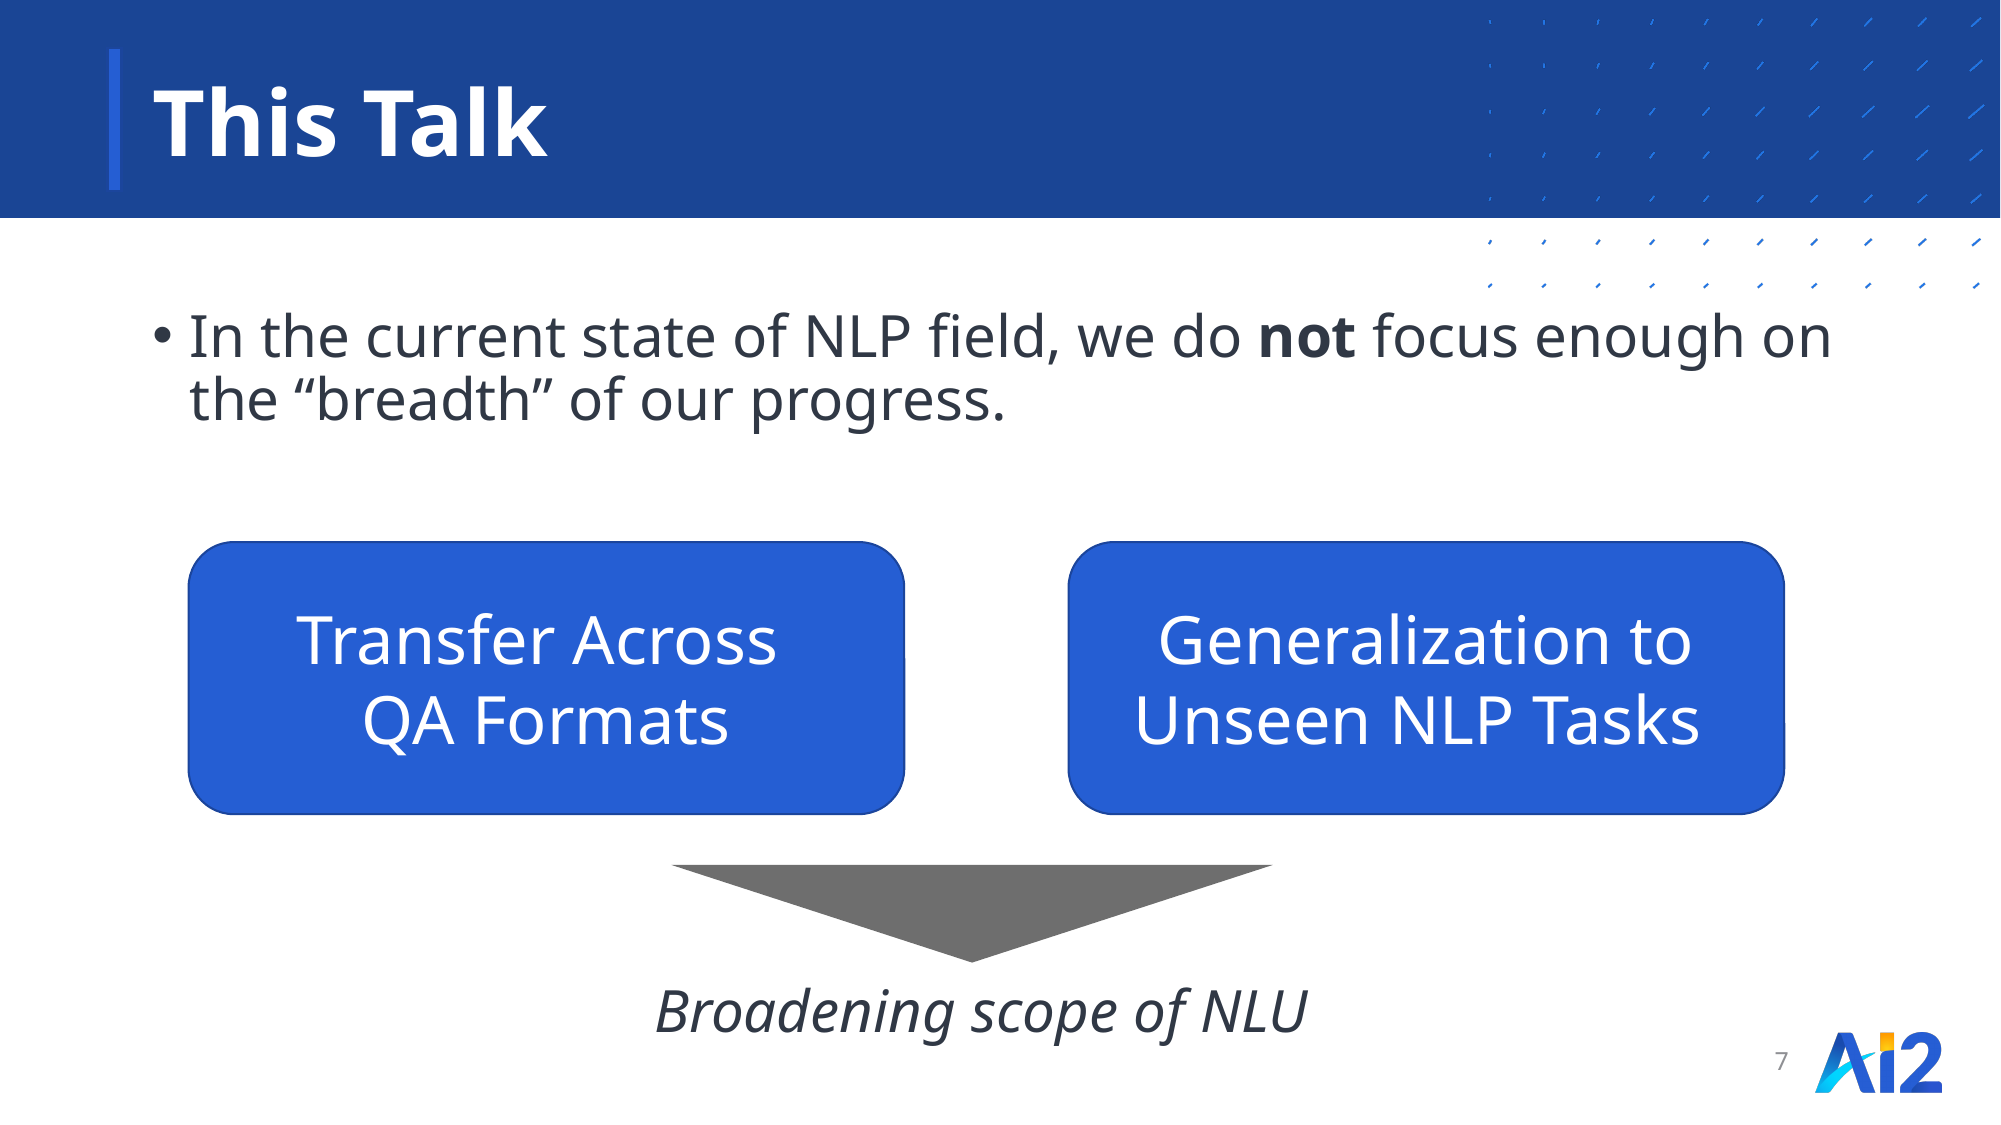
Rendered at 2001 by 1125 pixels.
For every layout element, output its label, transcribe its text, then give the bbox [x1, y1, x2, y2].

text_box [671, 863, 1274, 964]
title This Talk [137, 47, 1863, 206]
text_box Transfer Across QA Formats [187, 541, 906, 816]
slide_number 7 [1716, 1032, 1804, 1093]
picture [1815, 1032, 1942, 1093]
text_box Broadening scope of NLU [639, 967, 1323, 1052]
text_box Generalization to Unseen NLP Tasks [1067, 541, 1786, 816]
picture [1487, 0, 2000, 289]
list In the current state of NLP field, we do not focus enough on the “breadth” of our progress. [137, 299, 1863, 1014]
